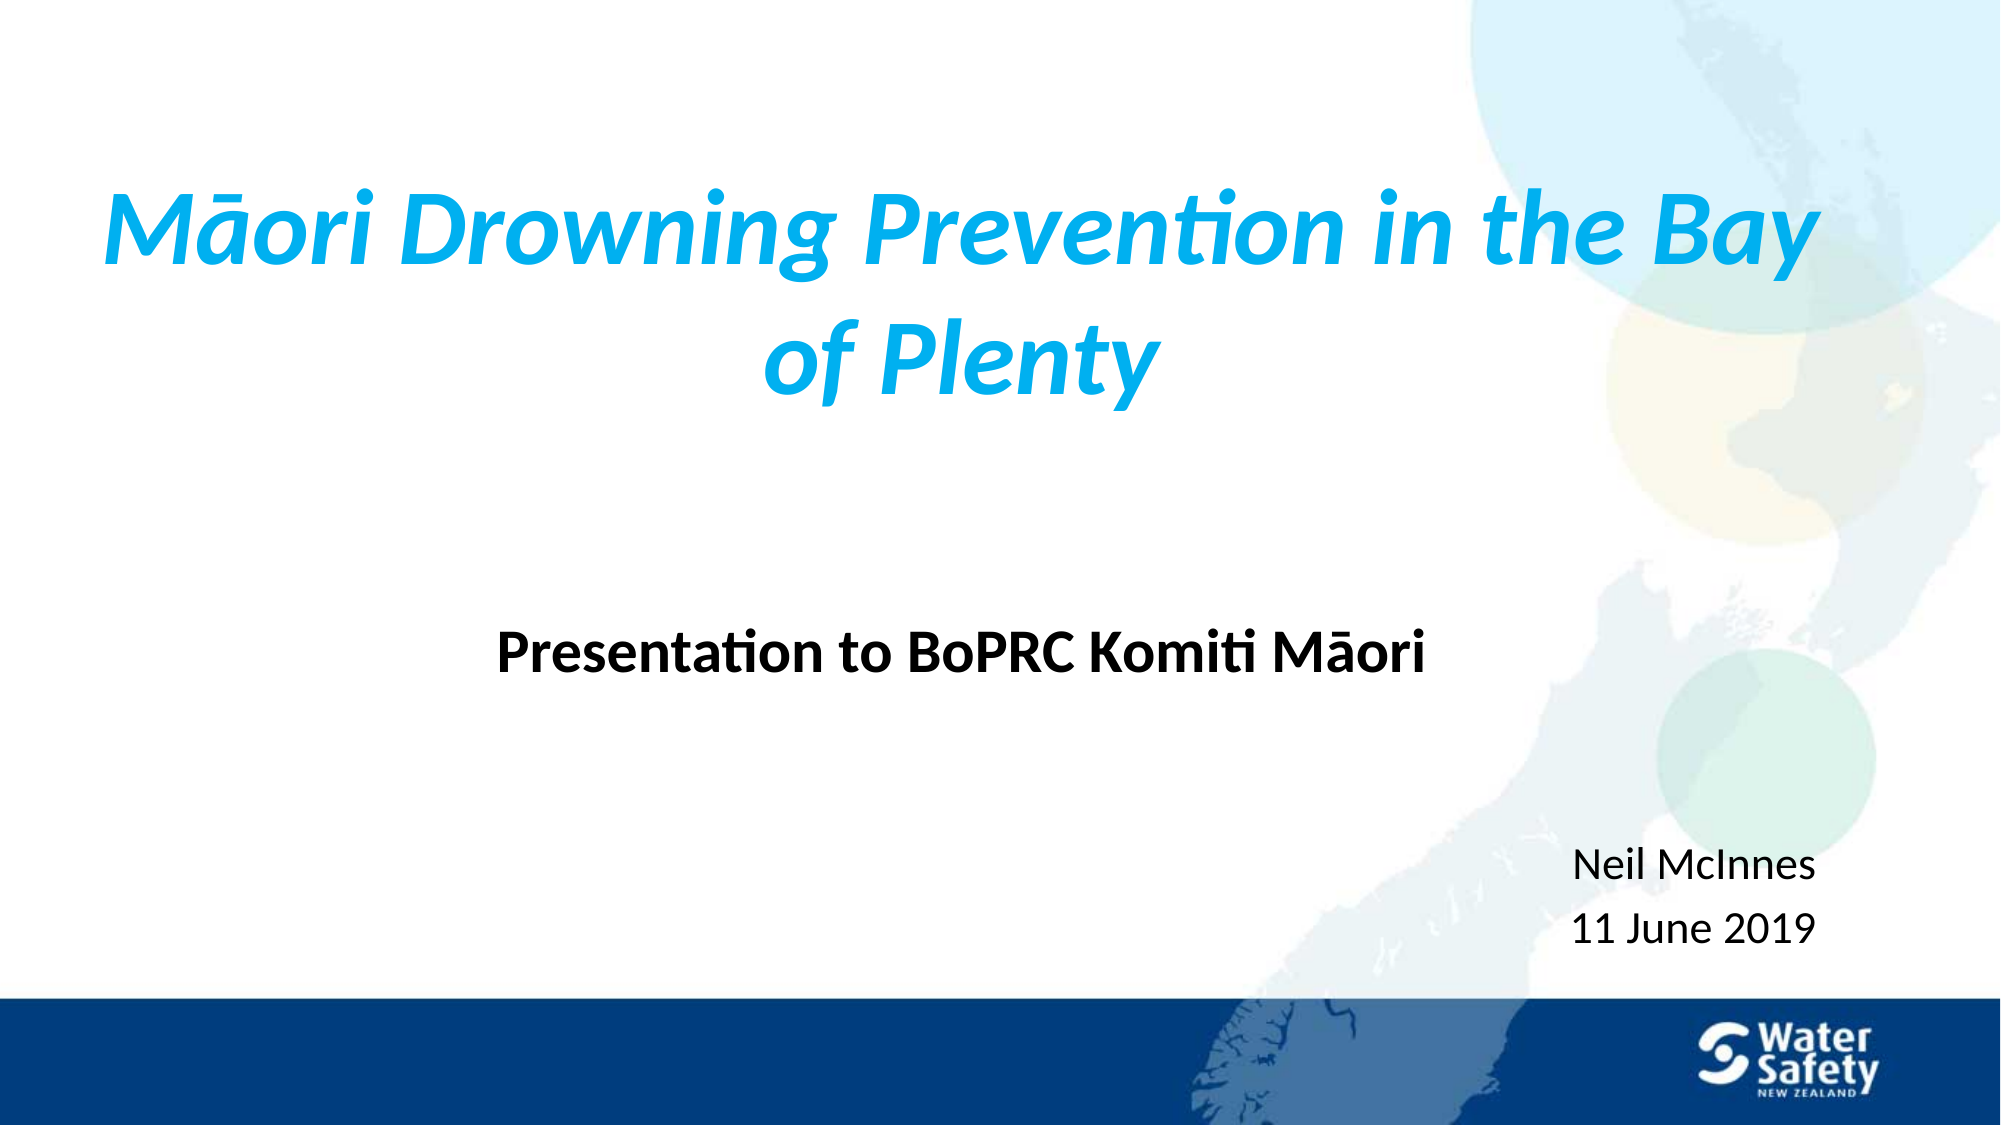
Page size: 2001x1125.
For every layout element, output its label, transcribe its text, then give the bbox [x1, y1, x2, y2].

title Māori Drowning Prevention in the Bay of Plenty Presentation to BoPRC Komiti Māori [56, 145, 1867, 693]
picture [0, 0, 2001, 1125]
subtitle Neil McInnes 11 June 2019 [211, 778, 1832, 961]
